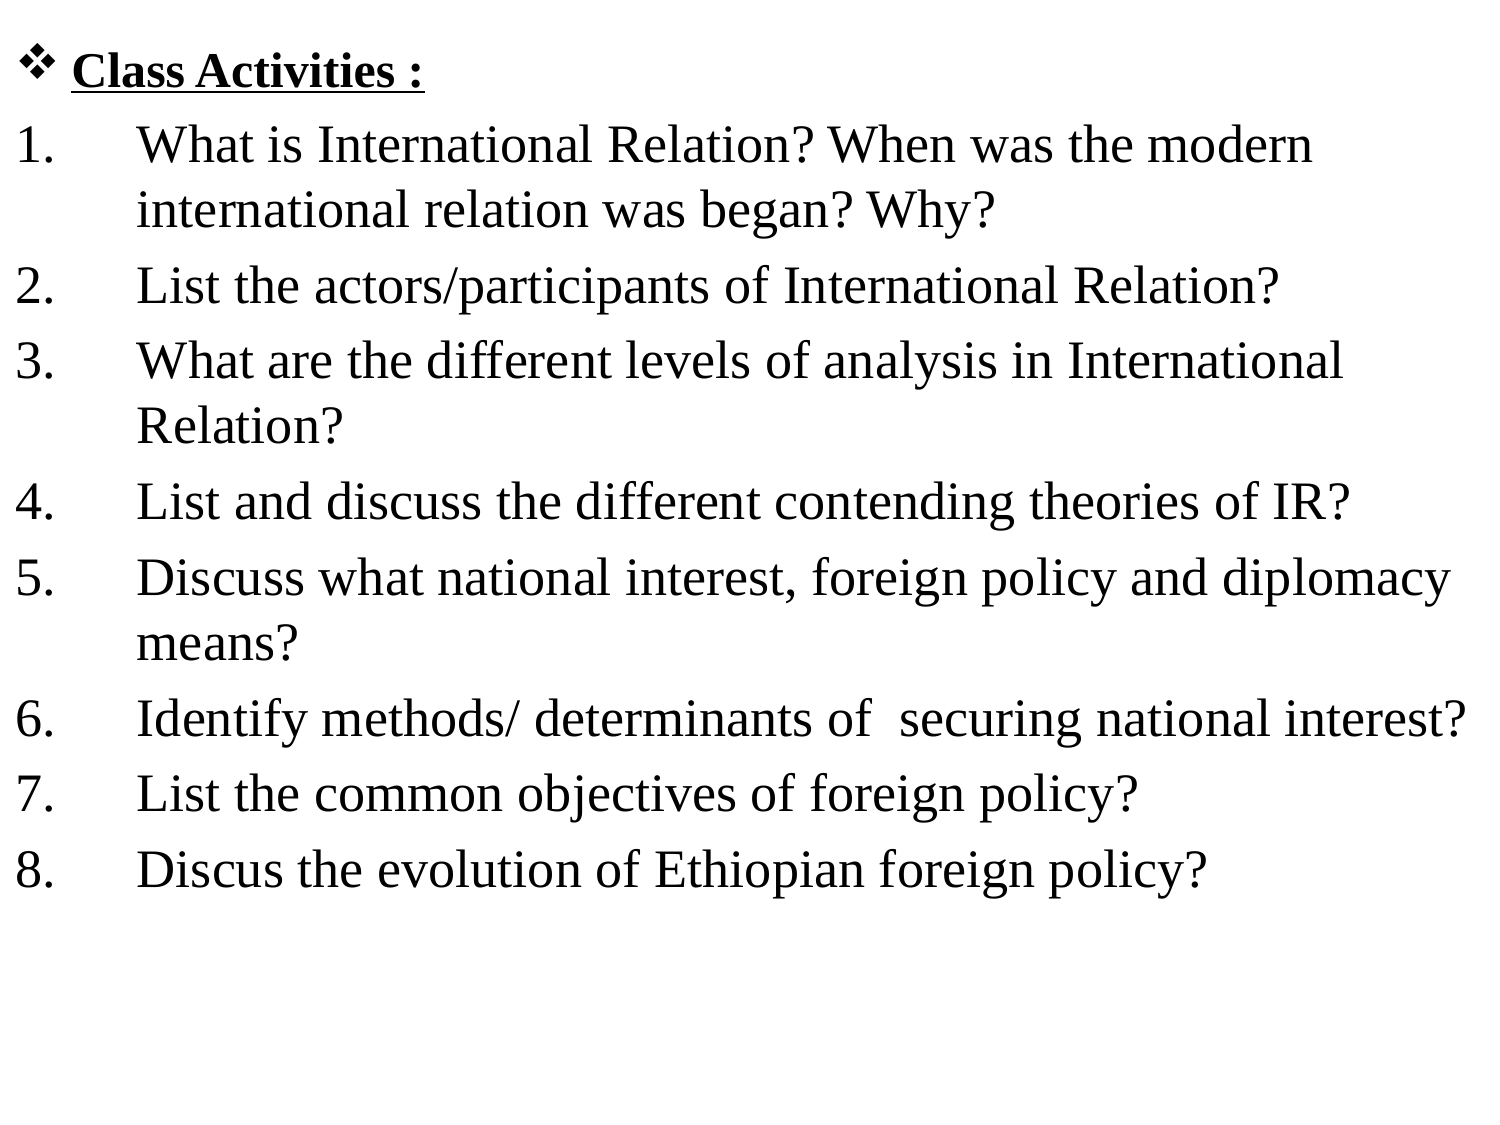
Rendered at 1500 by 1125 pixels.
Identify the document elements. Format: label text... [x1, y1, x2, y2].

list Class Activities : What is International Relation? When was the modern international relation was began? Why? List the actors/participants of International Relation? What are the different levels of analysis in International Relation? List and discuss the different contending theories of IR? Discuss what national interest, foreign policy and diplomacy means? Identify methods/ determinants of securing national interest? List the common objectives of foreign policy? Discus the evolution of Ethiopian foreign policy? [0, 0, 1500, 1125]
